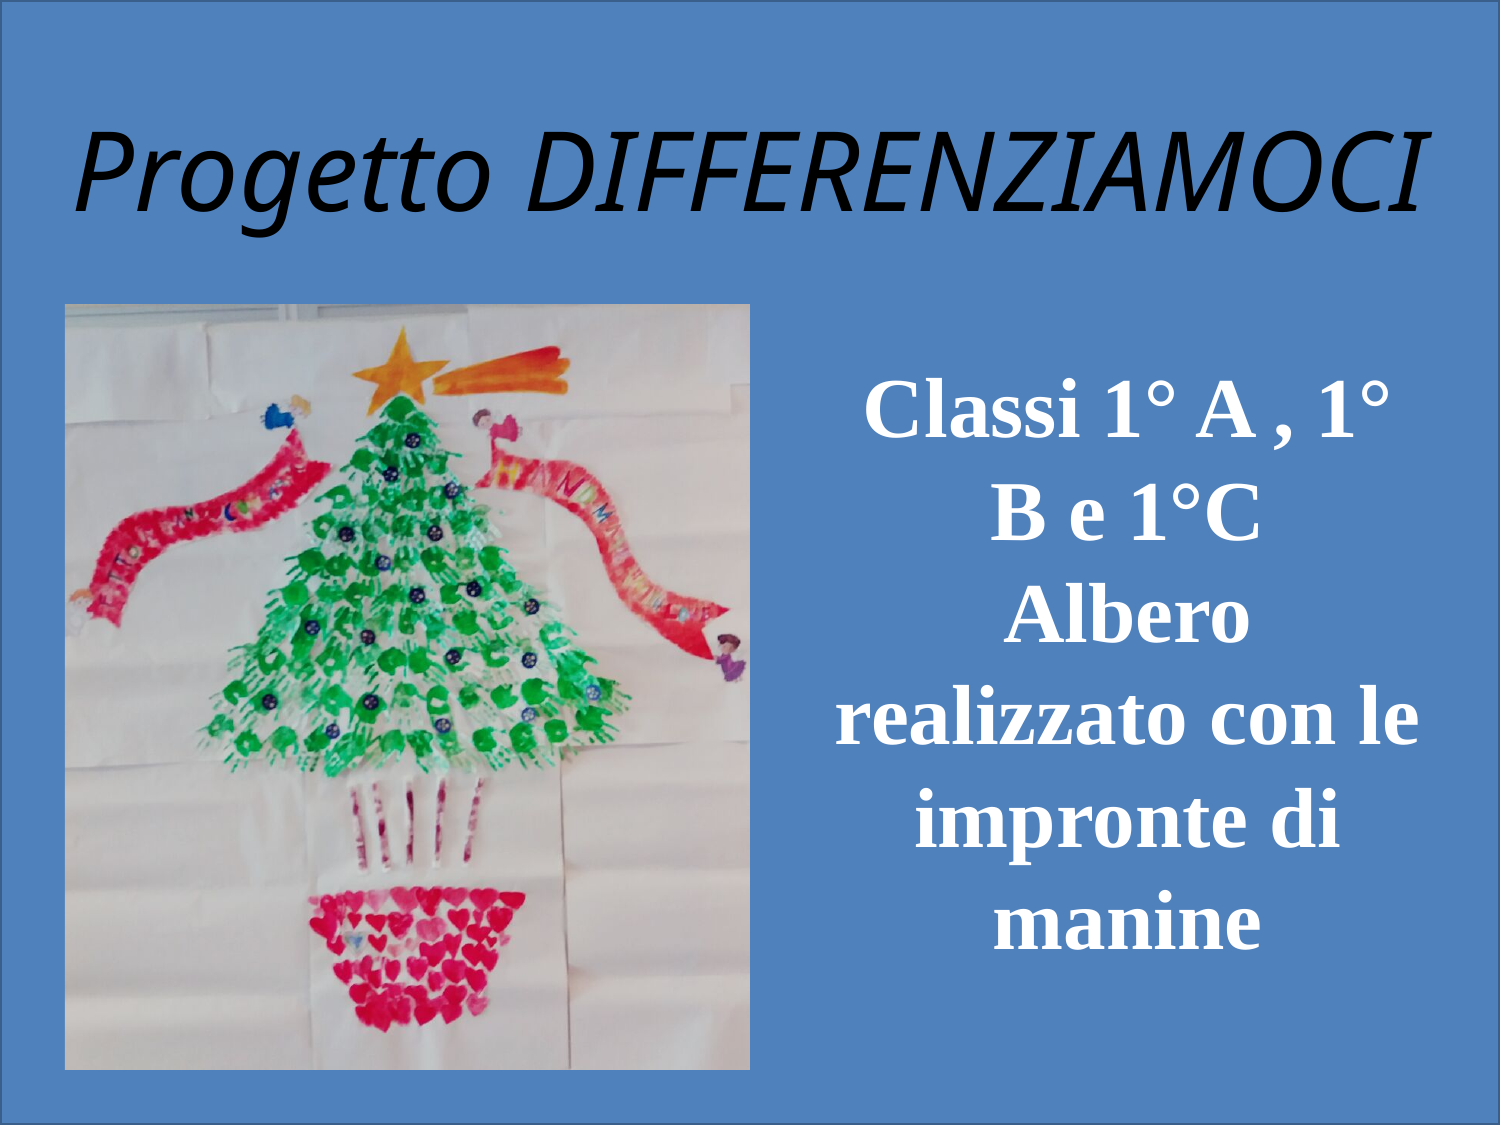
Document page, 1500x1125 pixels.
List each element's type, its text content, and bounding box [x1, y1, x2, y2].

text_box Progetto DIFFERENZIAMOCI [23, 31, 1477, 303]
text_box [0, 0, 1500, 1125]
picture [64, 303, 751, 1070]
title Classi 1° A , 1° B e 1°C Albero realizzato con le impronte di manine [809, 343, 1447, 977]
